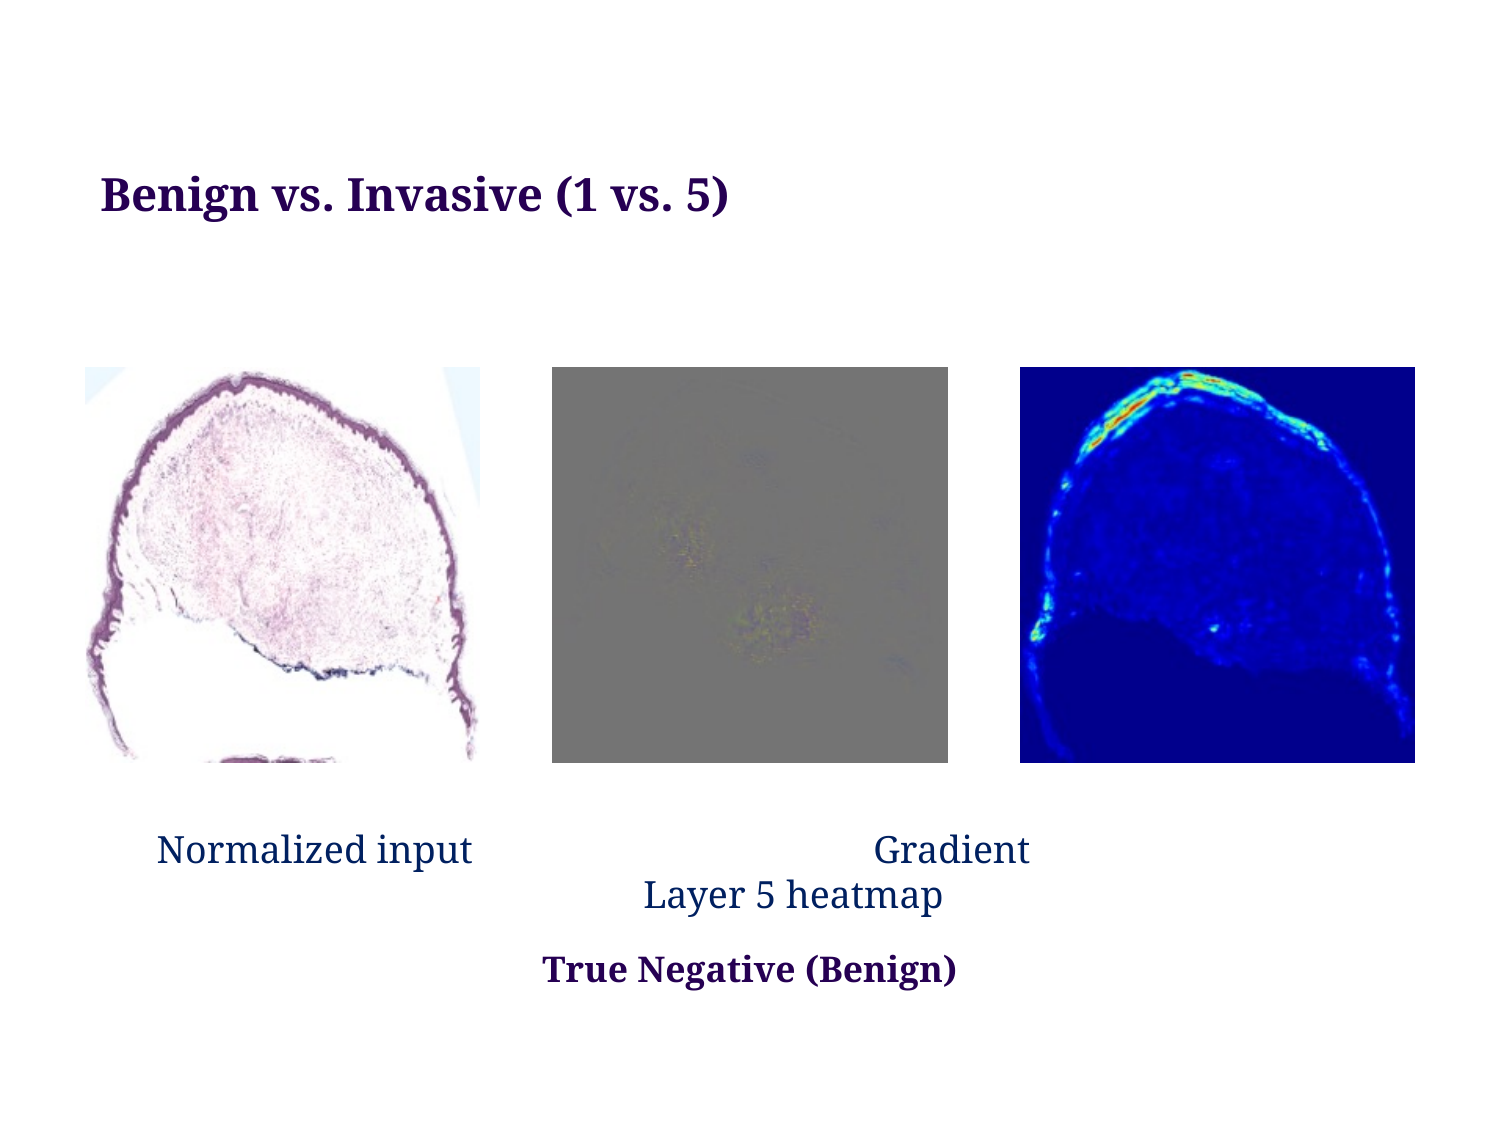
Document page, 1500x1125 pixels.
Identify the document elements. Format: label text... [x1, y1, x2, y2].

picture [552, 367, 948, 763]
text_box True Negative (Benign) [374, 939, 1125, 1048]
text_box Benign vs. Invasive (1 vs. 5) [85, 157, 836, 278]
text_box Normalized input Gradient Layer 5 heatmap [108, 819, 1392, 924]
picture [85, 367, 481, 763]
picture [1019, 367, 1415, 763]
